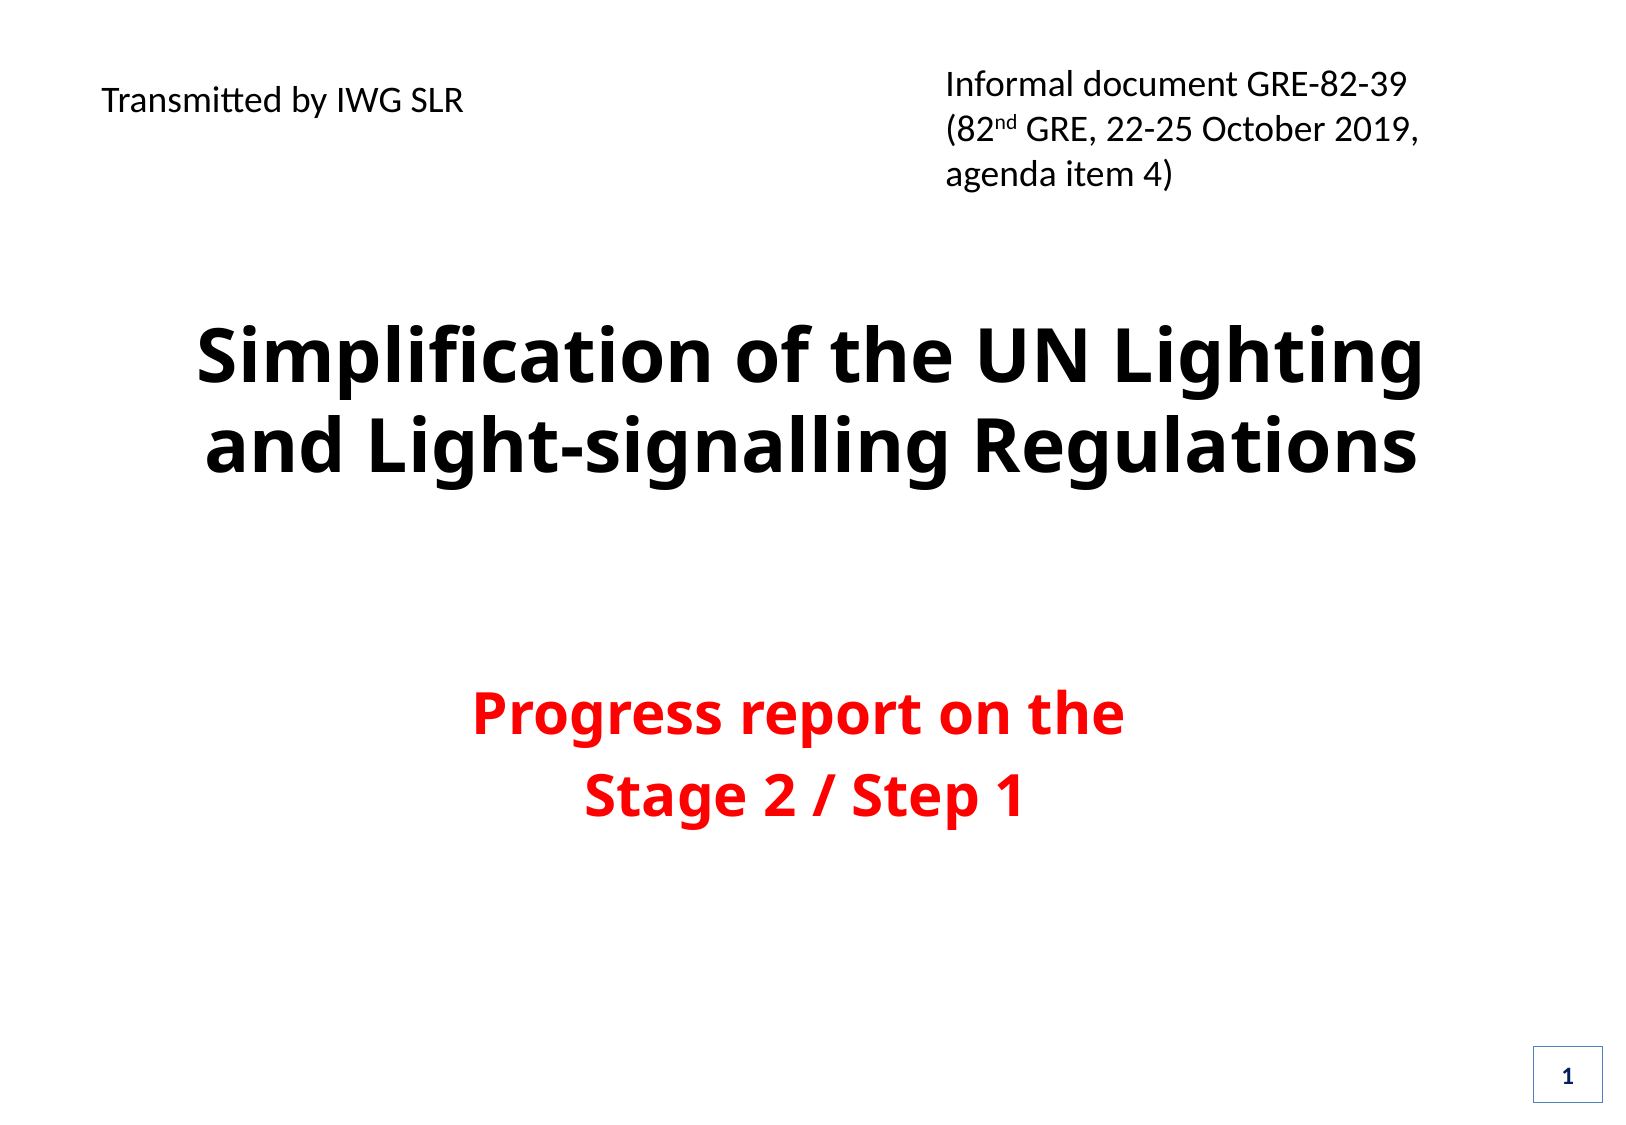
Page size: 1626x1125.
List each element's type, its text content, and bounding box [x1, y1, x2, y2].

slide_number 1 [1533, 1046, 1603, 1103]
text_box Progress report on the Stage 2 / Step 1 [127, 668, 1486, 870]
text_box Informal document GRE-82-39 (82nd GRE, 22-25 October 2019, agenda item 4) [930, 51, 1544, 201]
text_box Transmitted by IWG SLR [78, 68, 829, 128]
text_box Simplification of the UN Lighting and Light-signalling Regulations [174, 303, 1450, 492]
